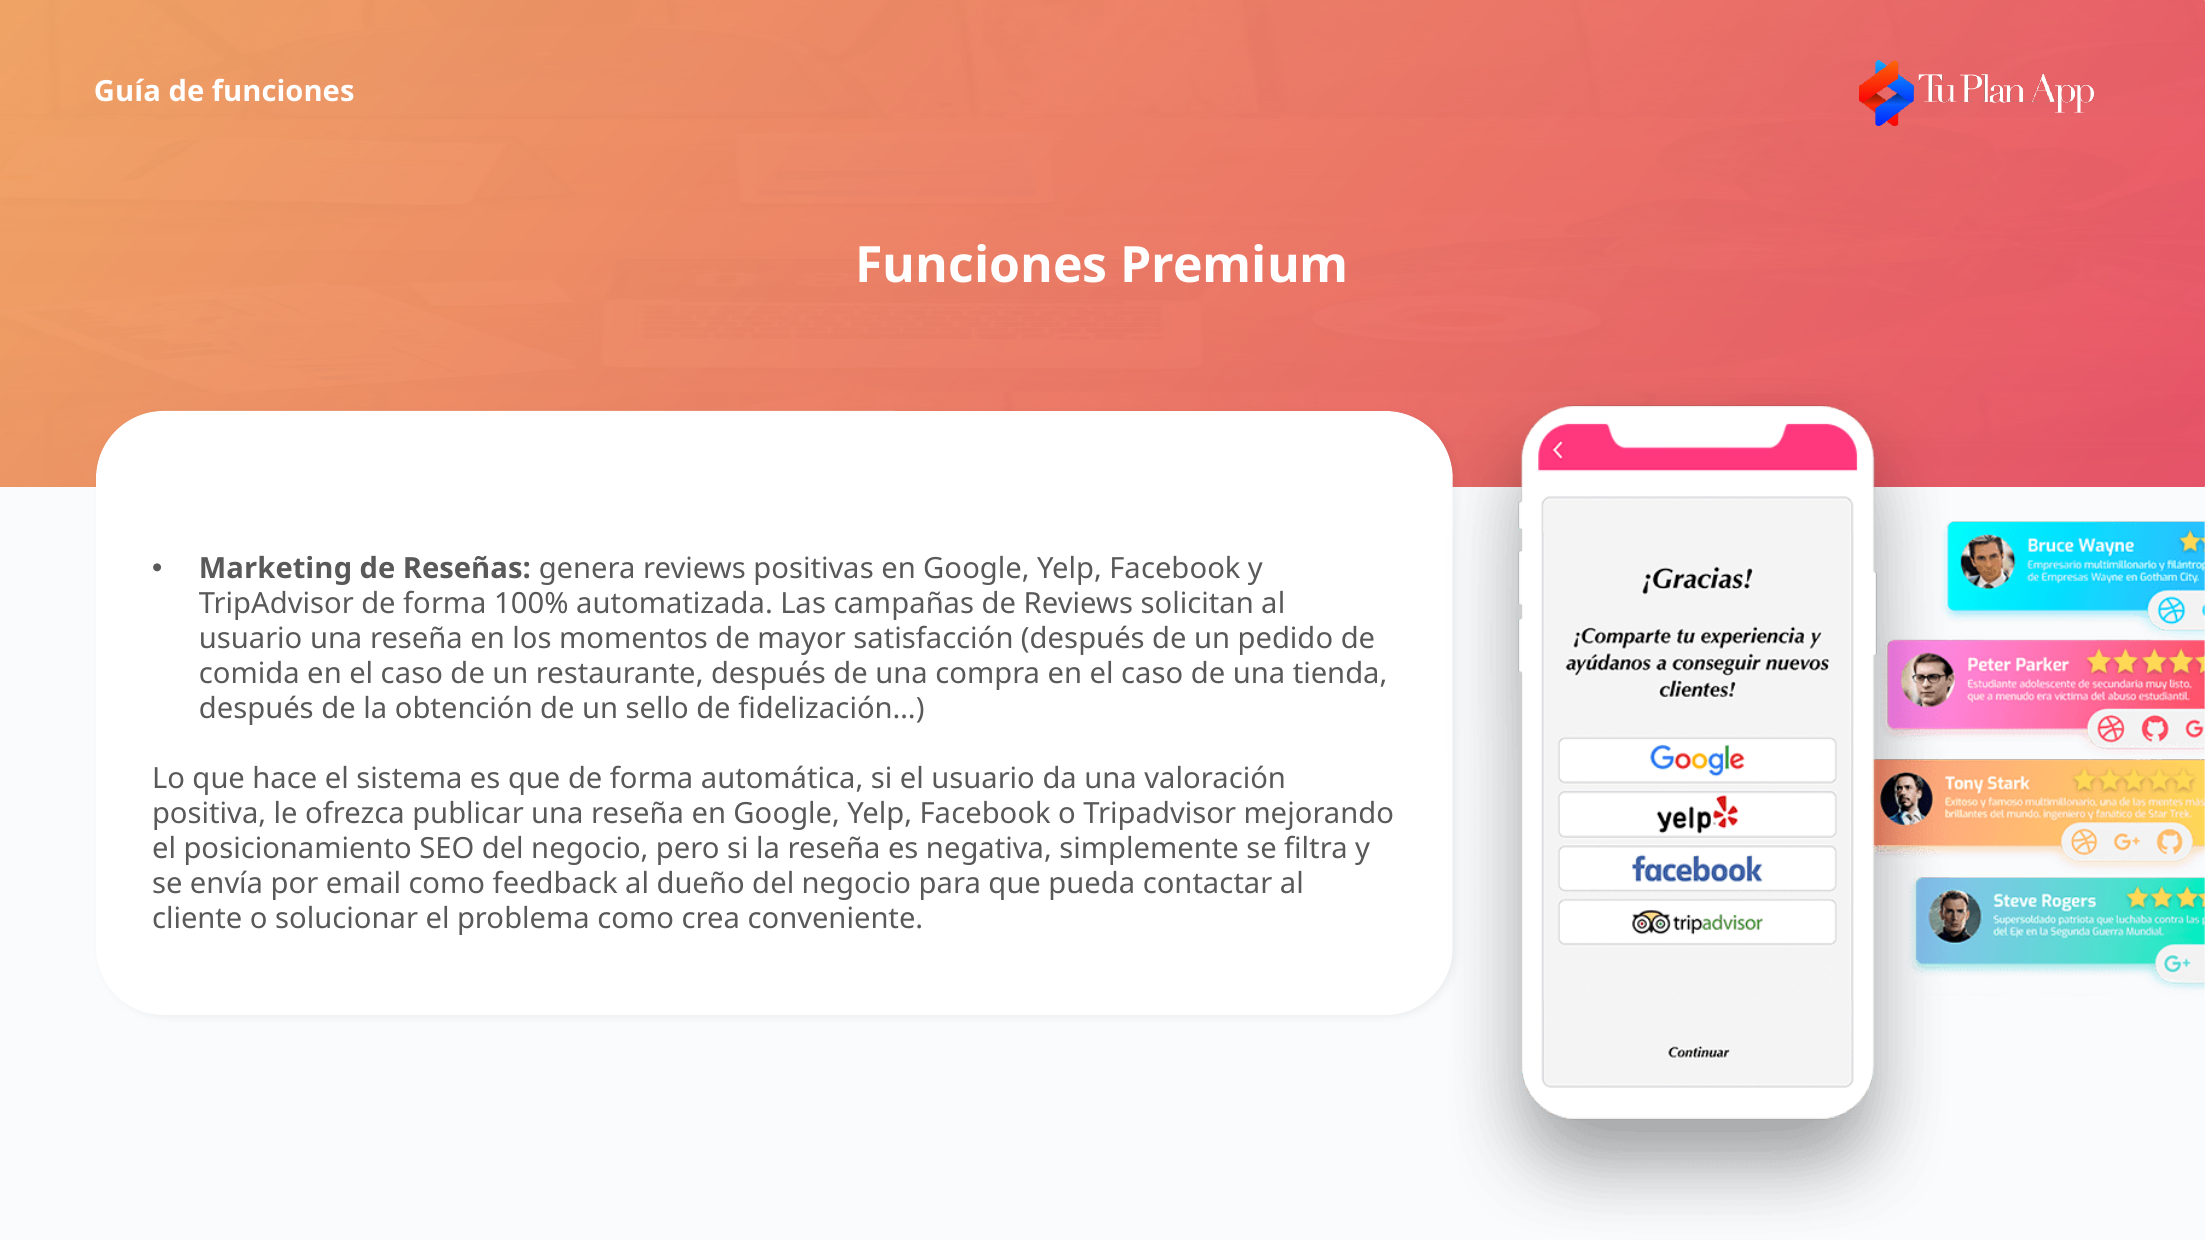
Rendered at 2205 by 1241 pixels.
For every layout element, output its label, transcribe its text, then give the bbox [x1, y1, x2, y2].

text_box [0, 0, 2205, 487]
text_box V [0, 487, 1439, 1241]
text_box [95, 410, 1439, 1015]
picture [1859, 59, 2095, 126]
text_box Marketing de Reseñas: genera reviews positivas en Google, Yelp, Facebook y TripAdvisor de forma 100% automatizada. Las campañas de Reviews solicitan al usuario una reseña en los momentos de mayor satisfacción (después de un pedido de comida en el caso de un restaurante, después de una compra en el caso de una tienda, después de la obtención de un sello de fidelización…) Lo que hace el sistema es que de forma automática, si el usuario da una valoración positiva, le ofrezca publicar una reseña en Google, Yelp, Facebook o Tripadvisor mejorando el posicionamiento SEO del negocio, pero si la reseña es negativa, simplemente se filtra y se envía por email como feedback al dueño del negocio para que pueda contactar al cliente o solucionar el problema como crea conveniente. [137, 541, 1412, 942]
text_box Guía de funciones [78, 64, 587, 115]
picture [1444, 376, 2205, 1241]
text_box Funciones Premium [451, 225, 1753, 301]
